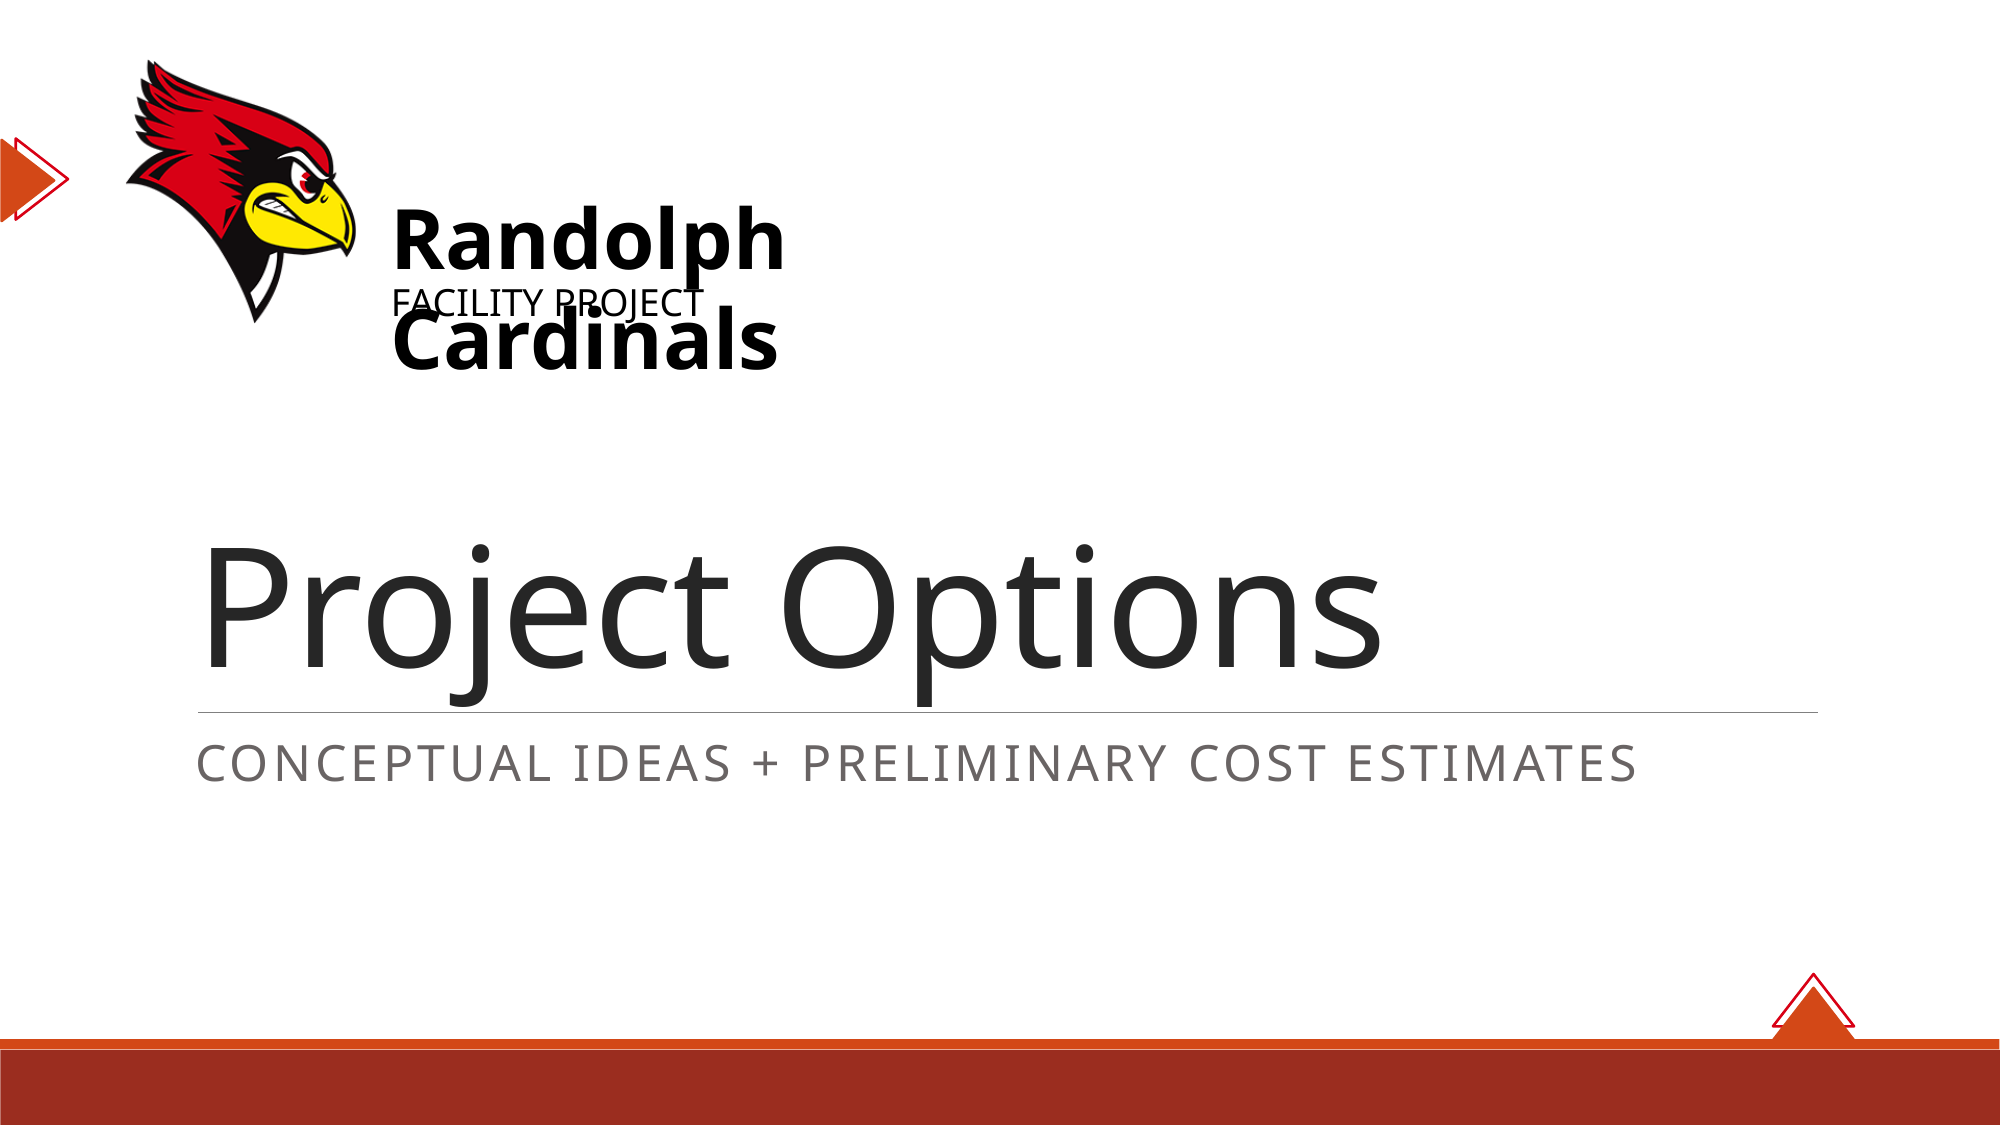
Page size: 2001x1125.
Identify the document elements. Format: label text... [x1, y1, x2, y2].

title Project Options [180, 124, 1830, 710]
picture [106, 56, 377, 327]
subtitle Conceptual ideas + Preliminary cost estimates [180, 730, 1831, 919]
